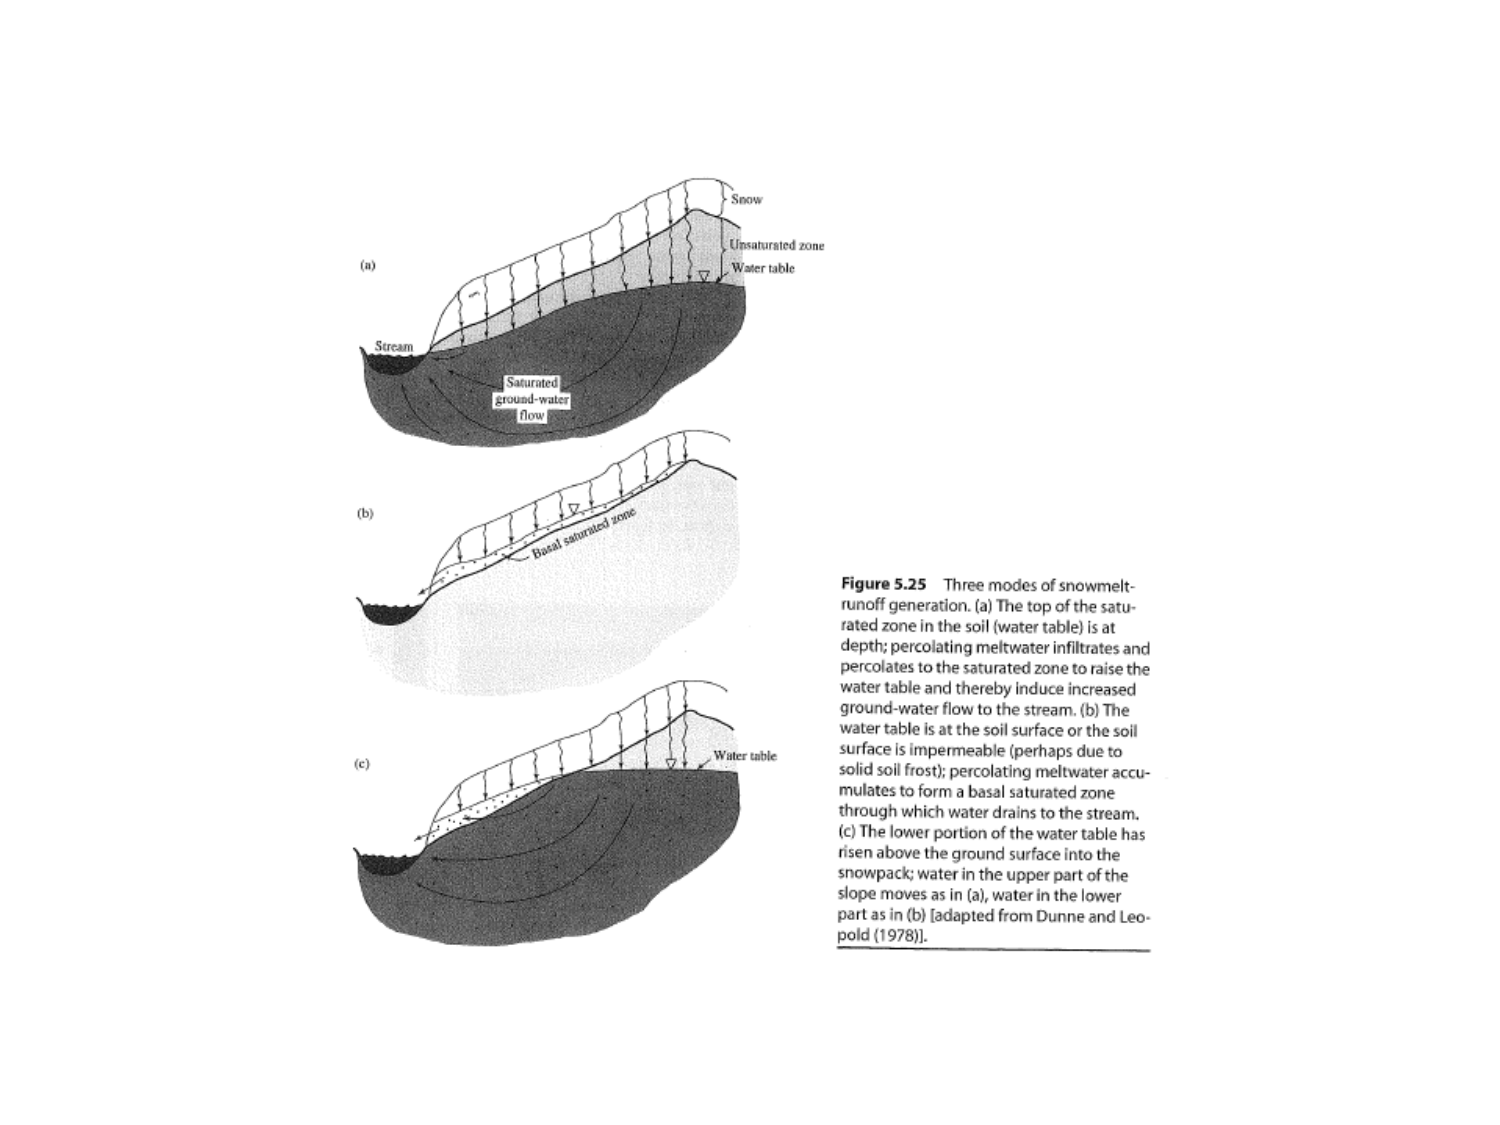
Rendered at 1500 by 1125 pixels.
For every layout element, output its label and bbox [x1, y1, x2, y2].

picture [319, 130, 1181, 995]
